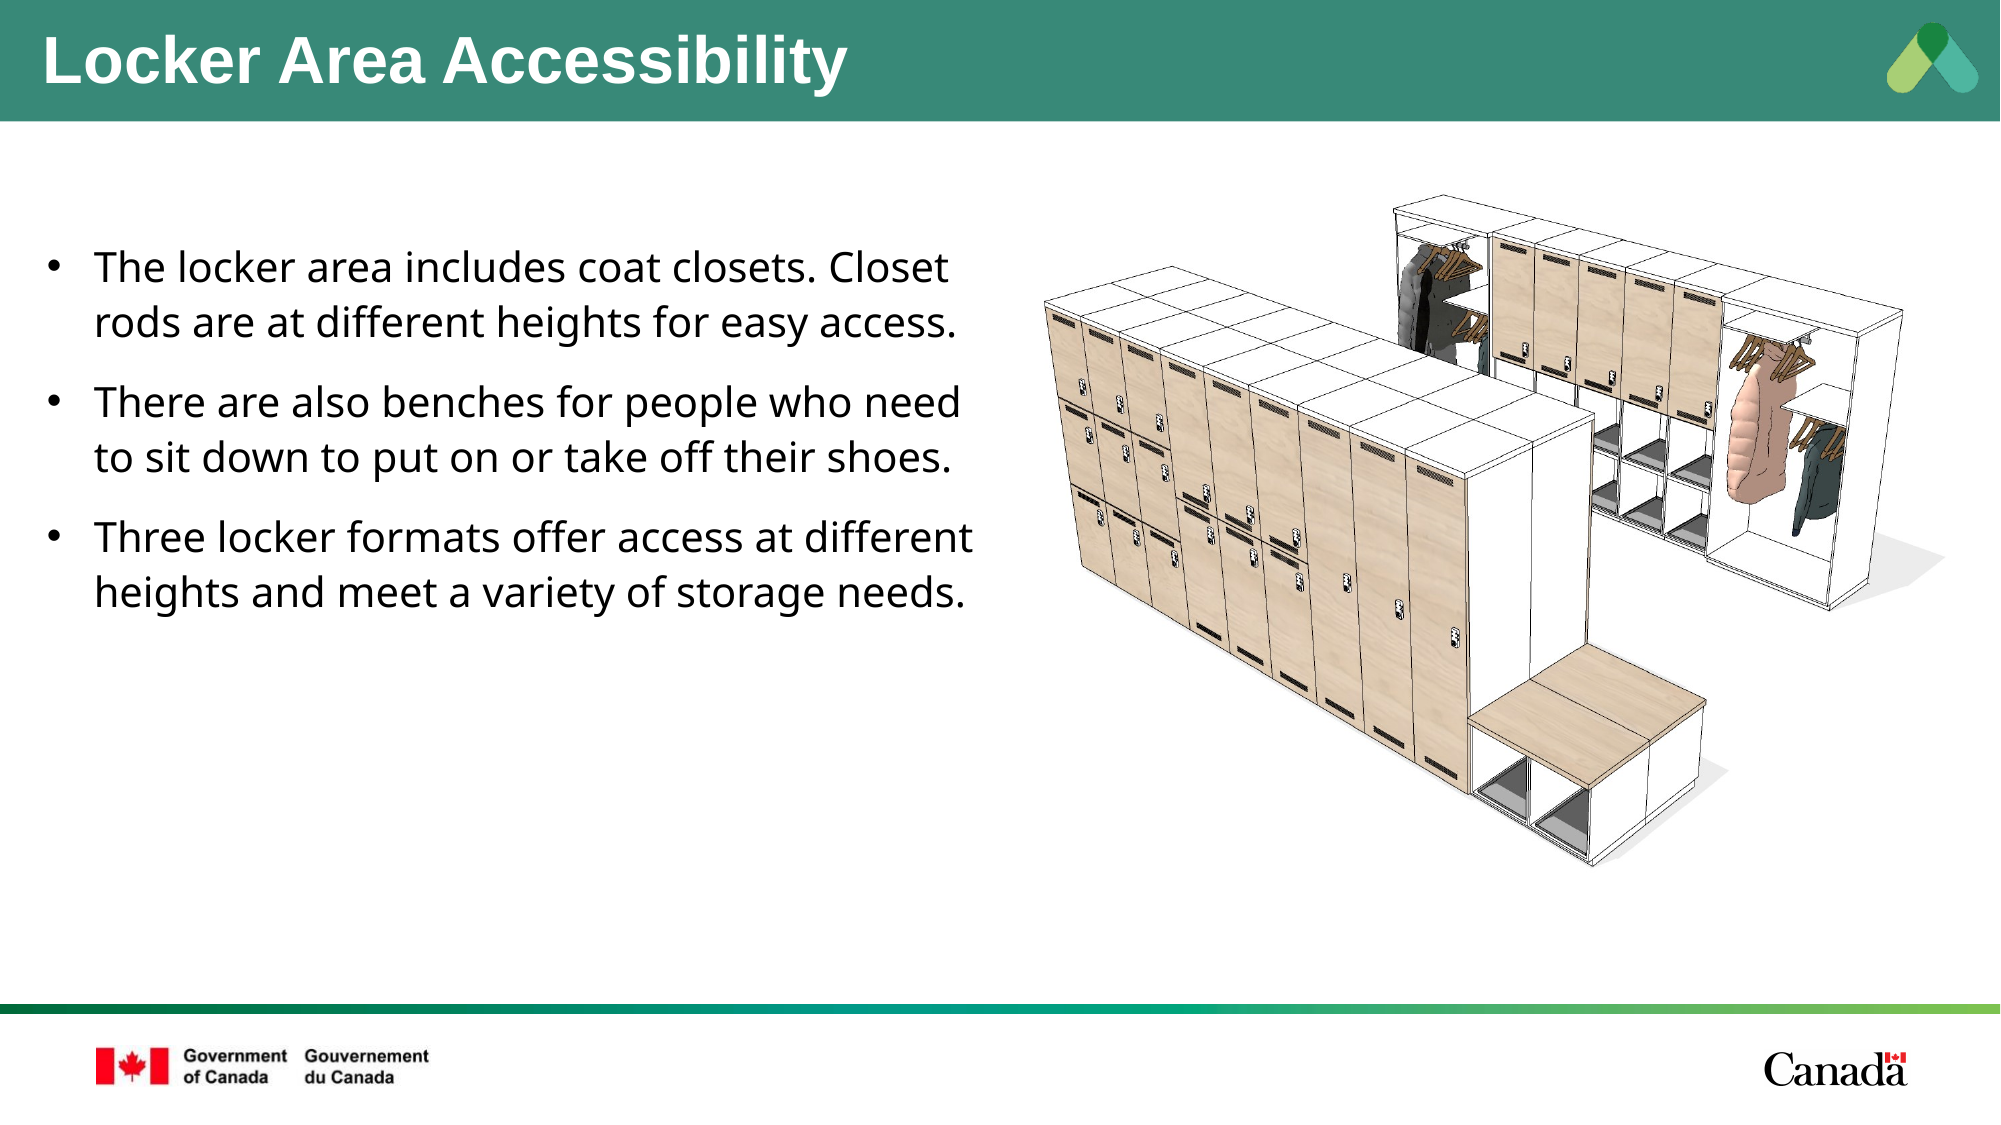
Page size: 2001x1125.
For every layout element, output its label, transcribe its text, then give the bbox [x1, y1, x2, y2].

picture [1886, 22, 1980, 104]
picture [96, 1045, 431, 1087]
picture [1006, 180, 1980, 892]
text_box The locker area includes coat closets. Closet rods are at different heights for easy access. There are also benches for people who need to sit down to put on or take off their shoes. Three locker formats offer access at different heights and meet a variety of storage needs. [32, 228, 994, 623]
picture [0, 1004, 2001, 1014]
text_box [0, 0, 2000, 122]
title Locker Area Accessibility [27, 19, 1508, 115]
picture [1764, 1049, 1911, 1087]
